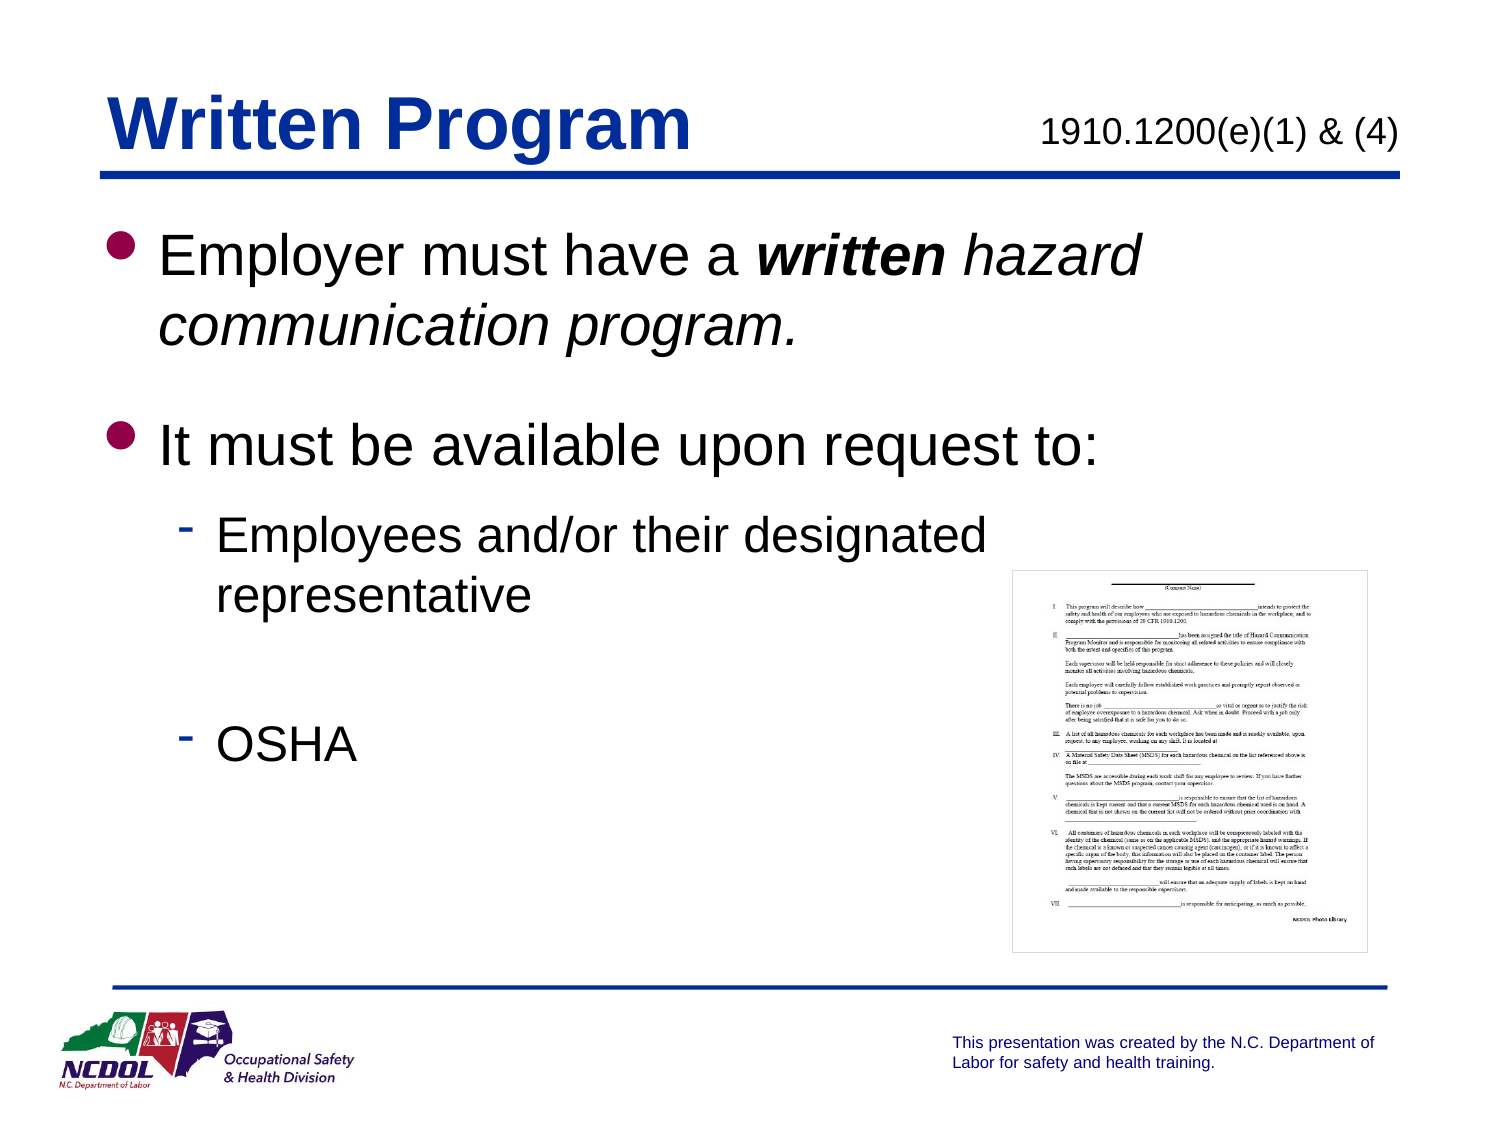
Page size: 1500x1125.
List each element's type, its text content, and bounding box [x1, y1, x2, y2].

picture [1012, 570, 1368, 953]
title Written Program [99, 75, 1400, 166]
text_box 1910.1200(e)(1) & (4) [1025, 99, 1425, 163]
picture [50, 1001, 363, 1099]
list Employer must have a written hazard communication program. It must be available upon request to: Employees and/or their designated representative OSHA [87, 209, 1275, 953]
